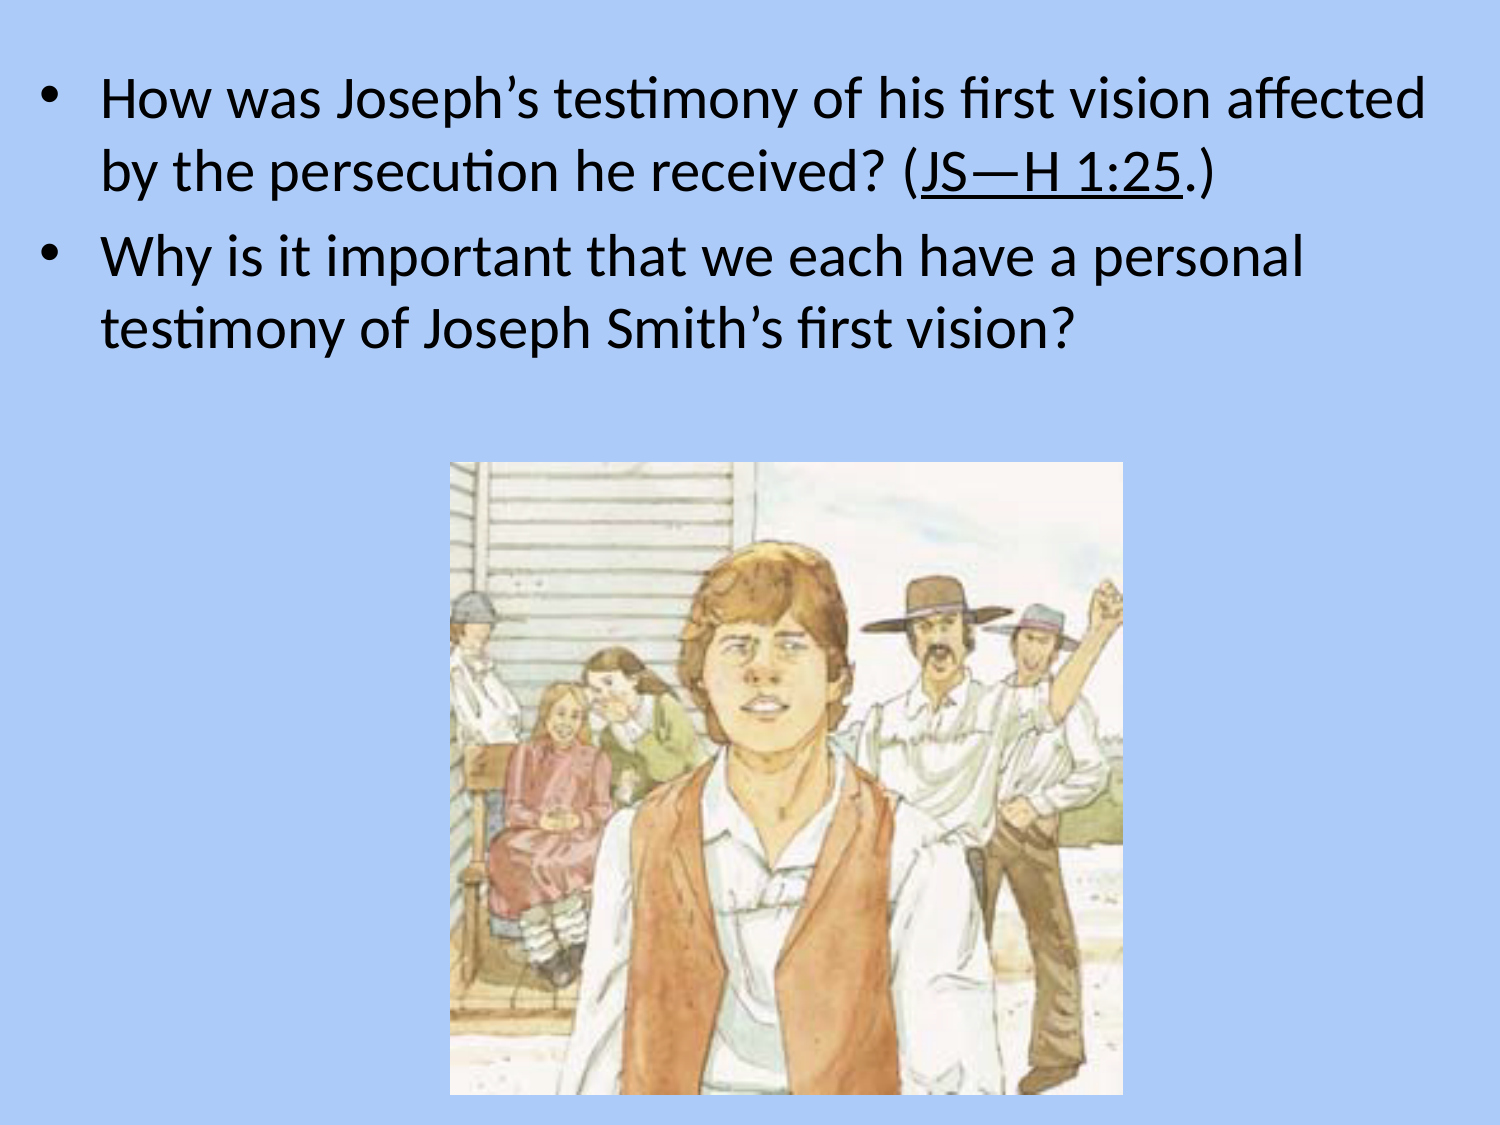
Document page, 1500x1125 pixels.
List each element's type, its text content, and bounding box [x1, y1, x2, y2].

picture [449, 462, 1123, 1095]
list How was Joseph’s testimony of his first vision affected by the persecution he received? (JS—H 1:25.) Why is it important that we each have a personal testimony of Joseph Smith’s first vision? [24, 50, 1463, 375]
